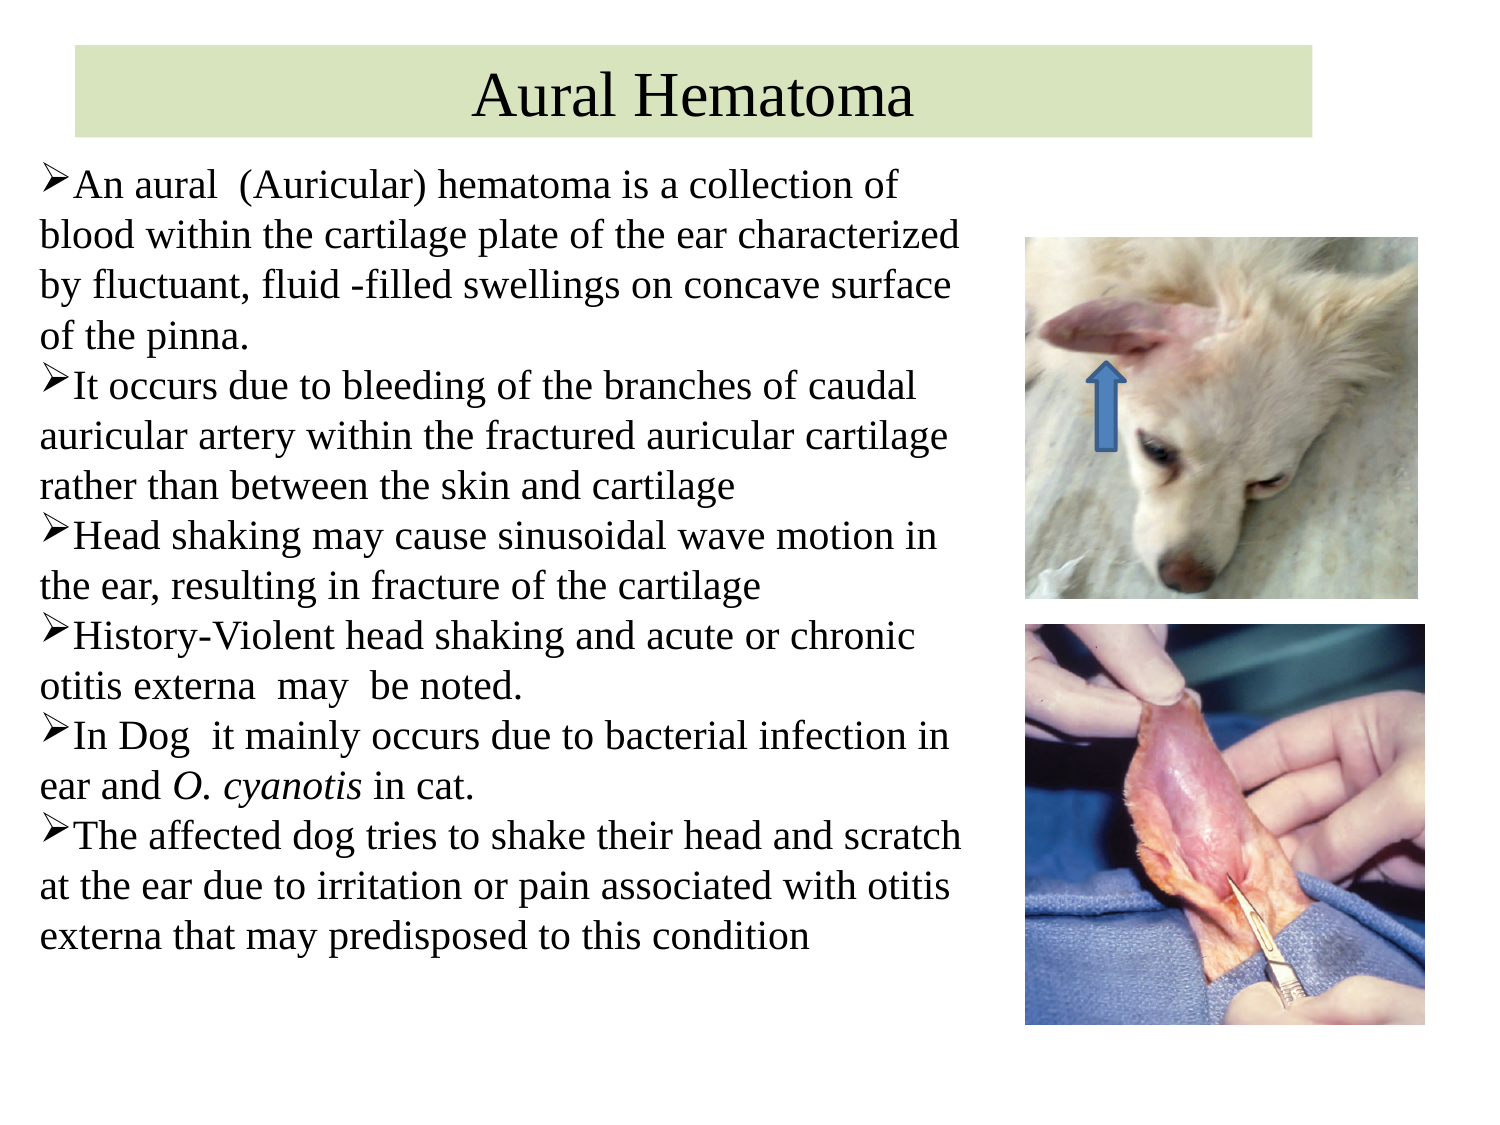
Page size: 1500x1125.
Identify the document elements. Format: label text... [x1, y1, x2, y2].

picture [1024, 624, 1426, 1026]
text_box An aural (Auricular) hematoma is a collection of blood within the cartilage plate of the ear characterized by fluctuant, fluid -filled swellings on concave surface of the pinna. It occurs due to bleeding of the branches of caudal auricular artery within the fractured auricular cartilage rather than between the skin and cartilage Head shaking may cause sinusoidal wave motion in the ear, resulting in fracture of the cartilage History-Violent head shaking and acute or chronic otitis externa may be noted. In Dog it mainly occurs due to bacterial infection in ear and O. cyanotis in cat. The affected dog tries to shake their head and scratch at the ear due to irritation or pain associated with otitis externa that may predisposed to this condition [24, 149, 1000, 1055]
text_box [1024, 237, 1419, 599]
title Aural Hematoma [75, 45, 1313, 138]
